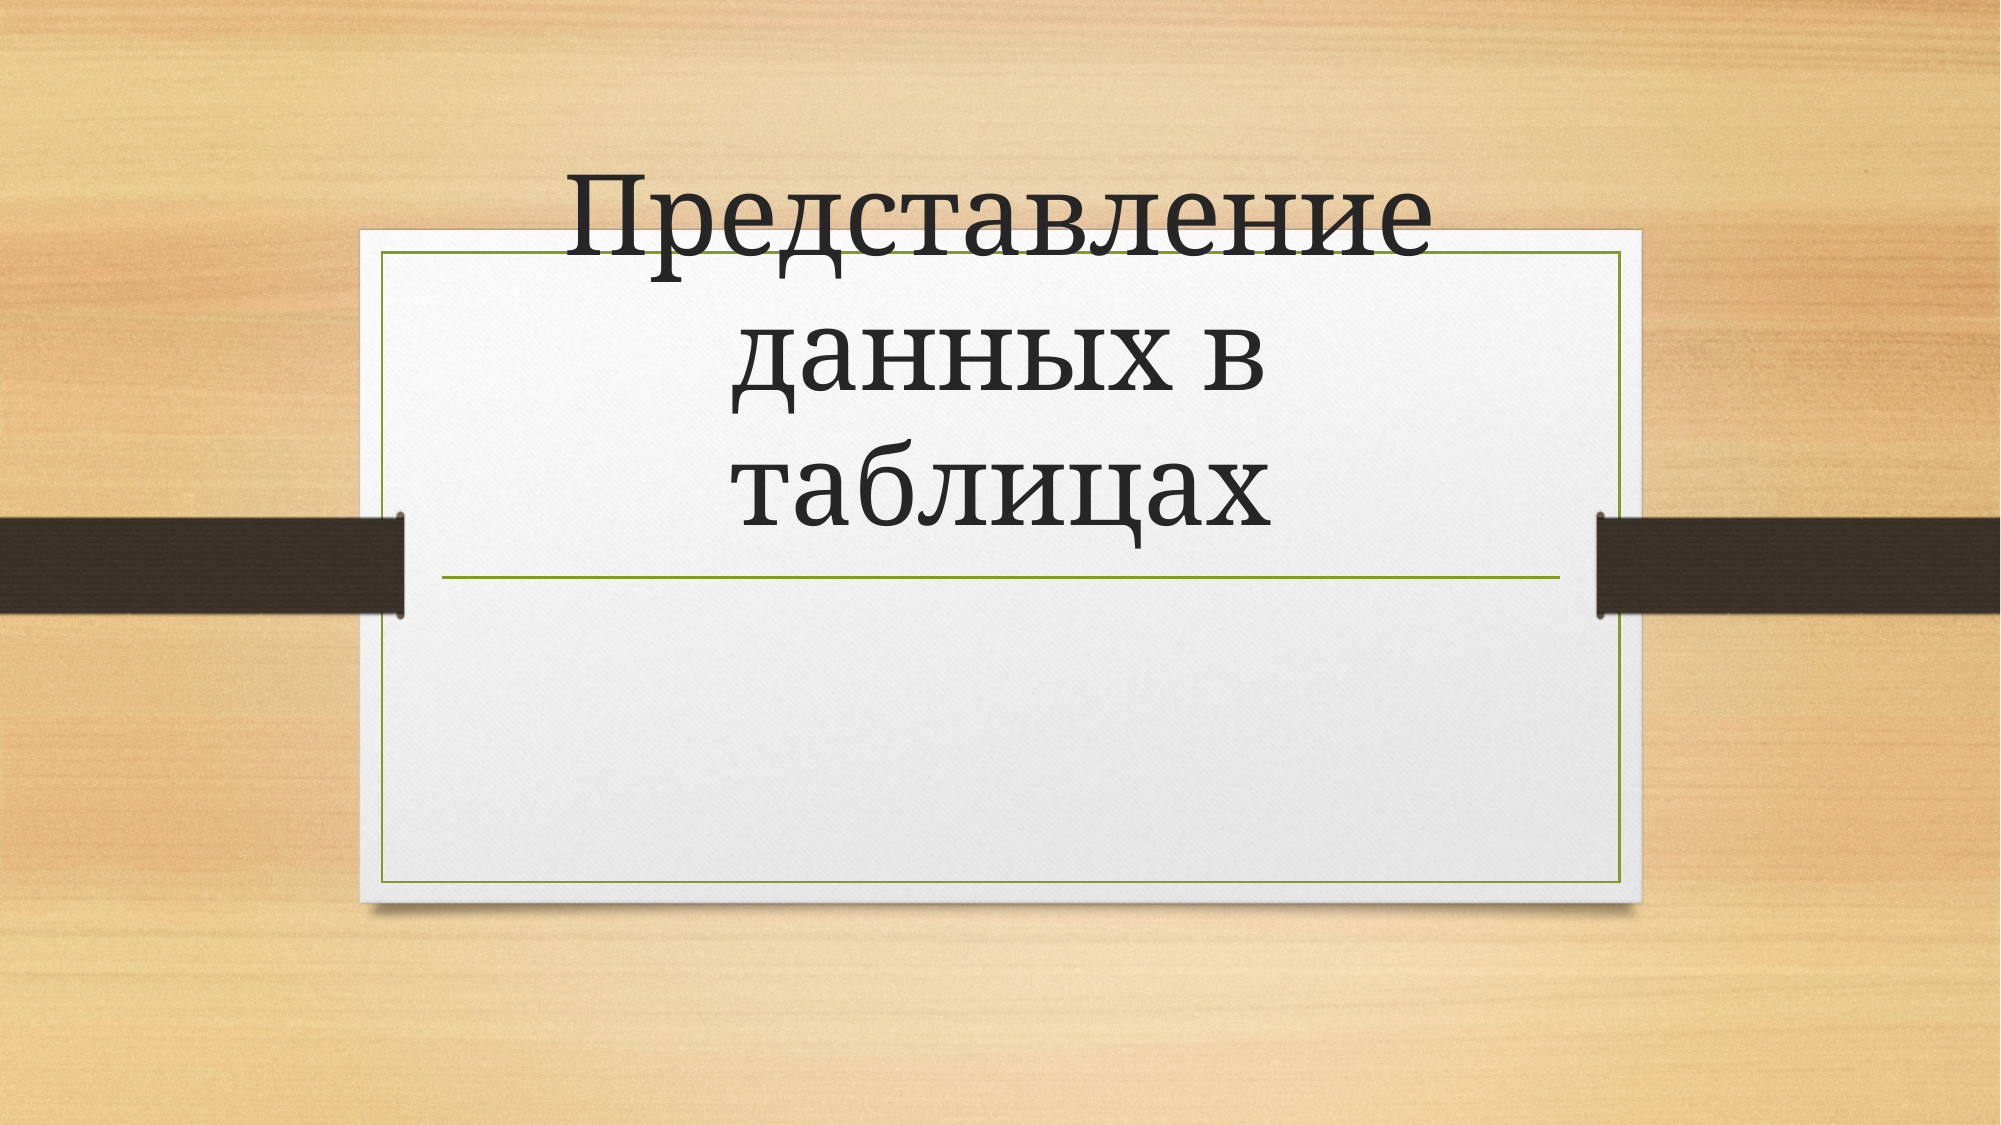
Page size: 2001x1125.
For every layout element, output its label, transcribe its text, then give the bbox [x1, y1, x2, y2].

picture [0, 0, 2001, 1125]
title Представление данных в таблицах [441, 306, 1560, 556]
